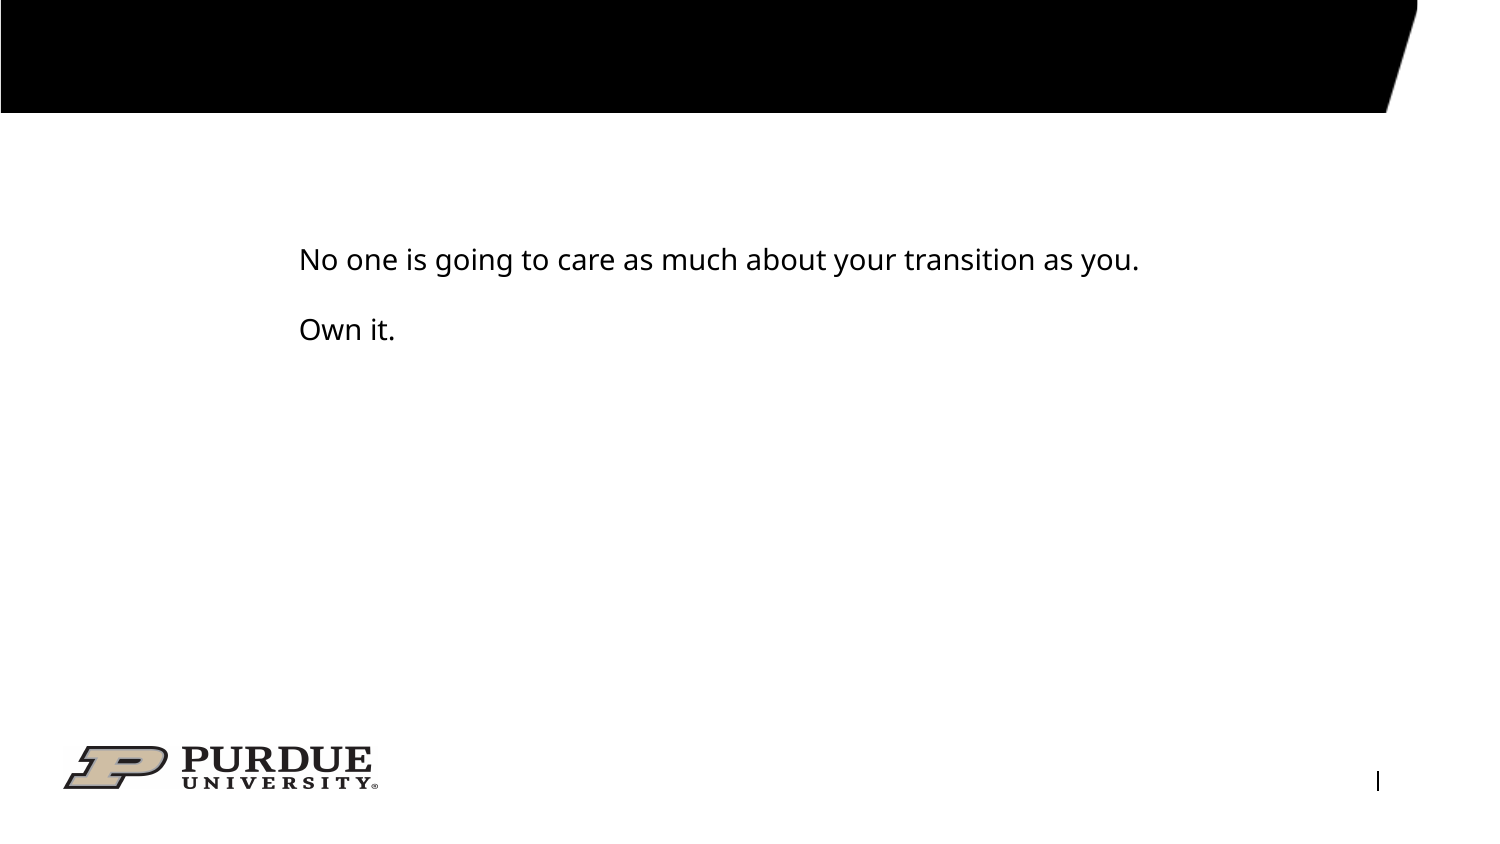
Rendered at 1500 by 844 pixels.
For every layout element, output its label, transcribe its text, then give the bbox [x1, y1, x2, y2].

picture [63, 746, 378, 789]
list No one is going to care as much about your transition as you. Own it. [298, 241, 1206, 662]
